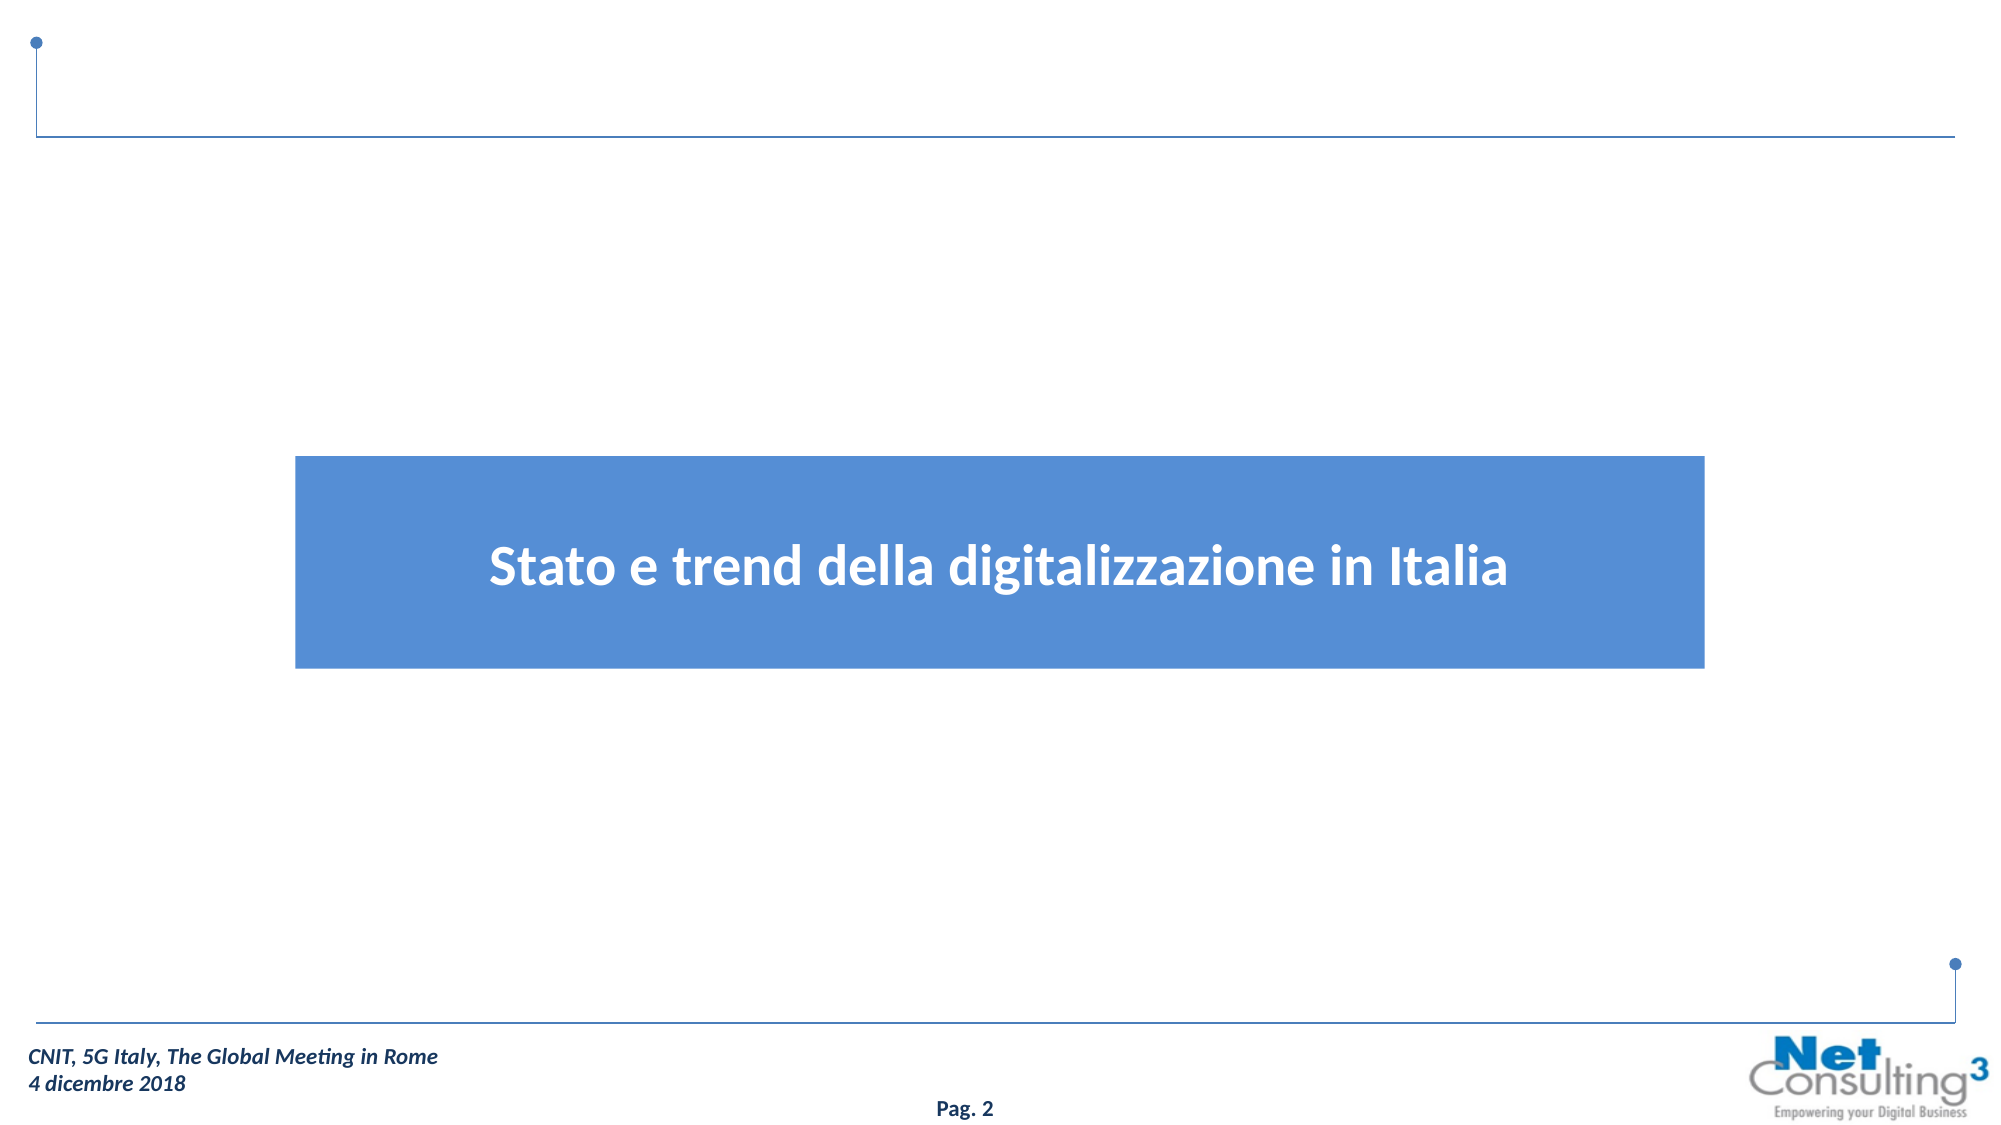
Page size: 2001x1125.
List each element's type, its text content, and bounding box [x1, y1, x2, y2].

picture [1745, 1030, 1994, 1125]
title Stato e trend della digitalizzazione in Italia [295, 456, 1705, 669]
